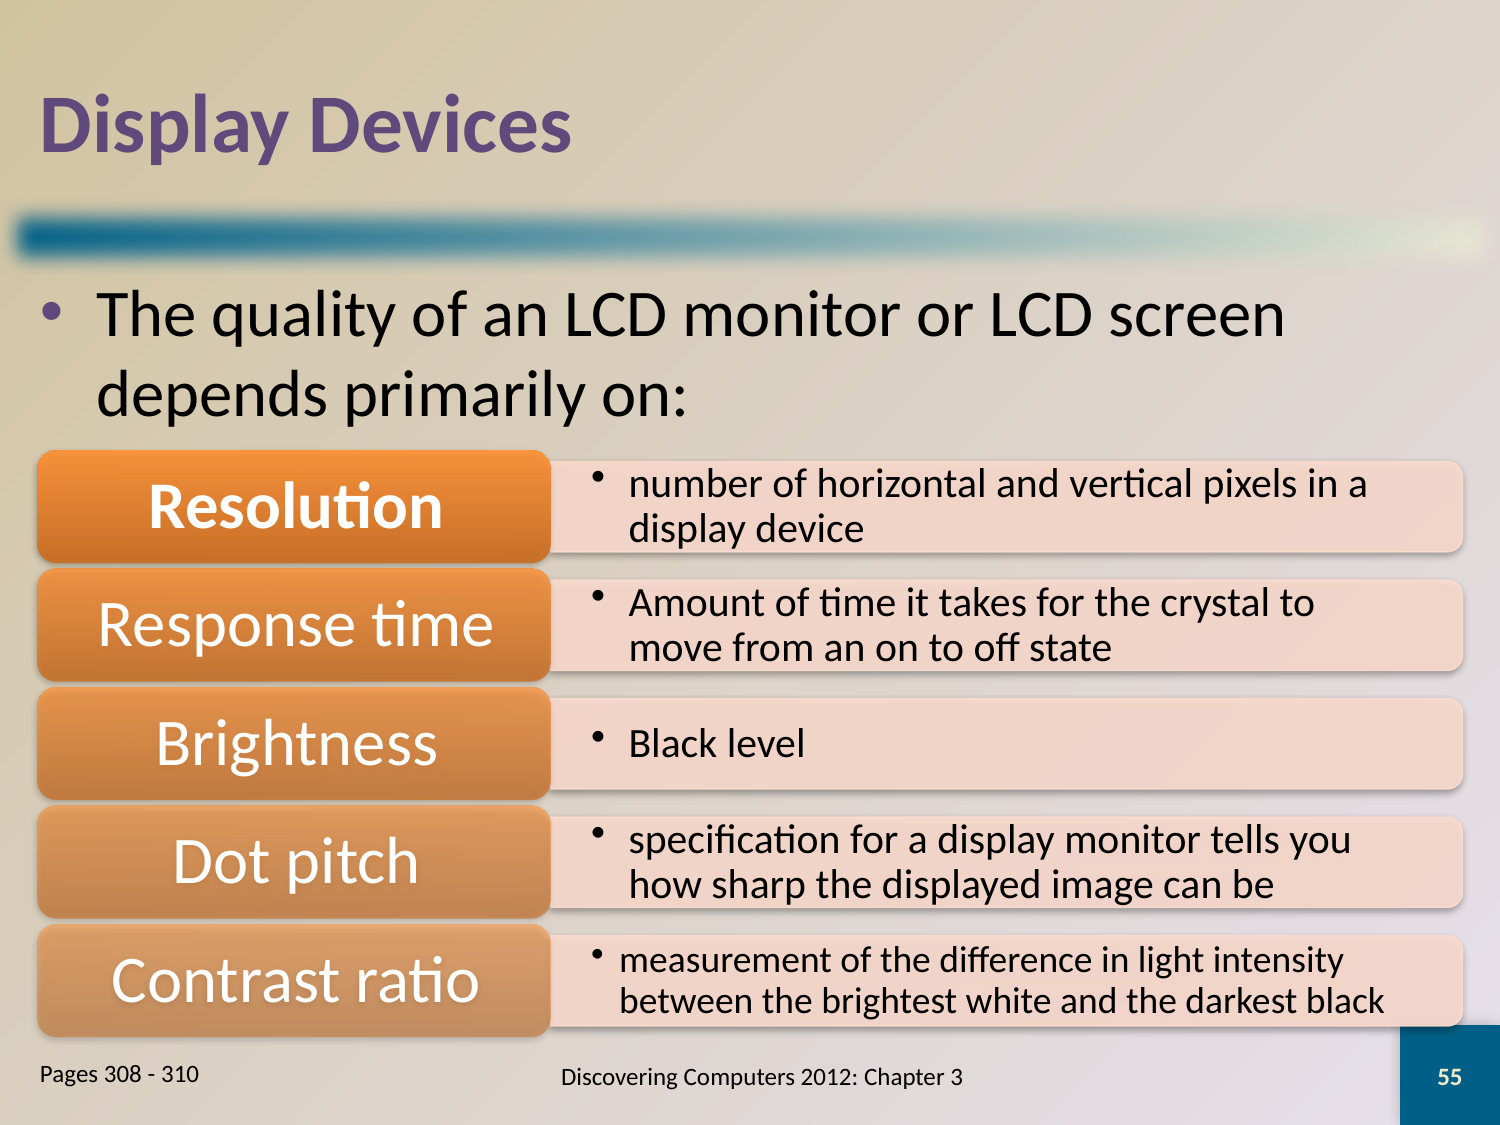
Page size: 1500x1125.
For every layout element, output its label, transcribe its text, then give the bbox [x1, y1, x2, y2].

list Pages 308 - 310 [24, 1050, 300, 1125]
footer Discovering Computers 2012: Chapter 3 [450, 1046, 1075, 1113]
title Display Devices [24, 24, 1475, 213]
slide_number 55 [1400, 1025, 1500, 1125]
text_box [37, 449, 1463, 1038]
list The quality of an LCD monitor or LCD screen depends primarily on: [24, 262, 1475, 1025]
